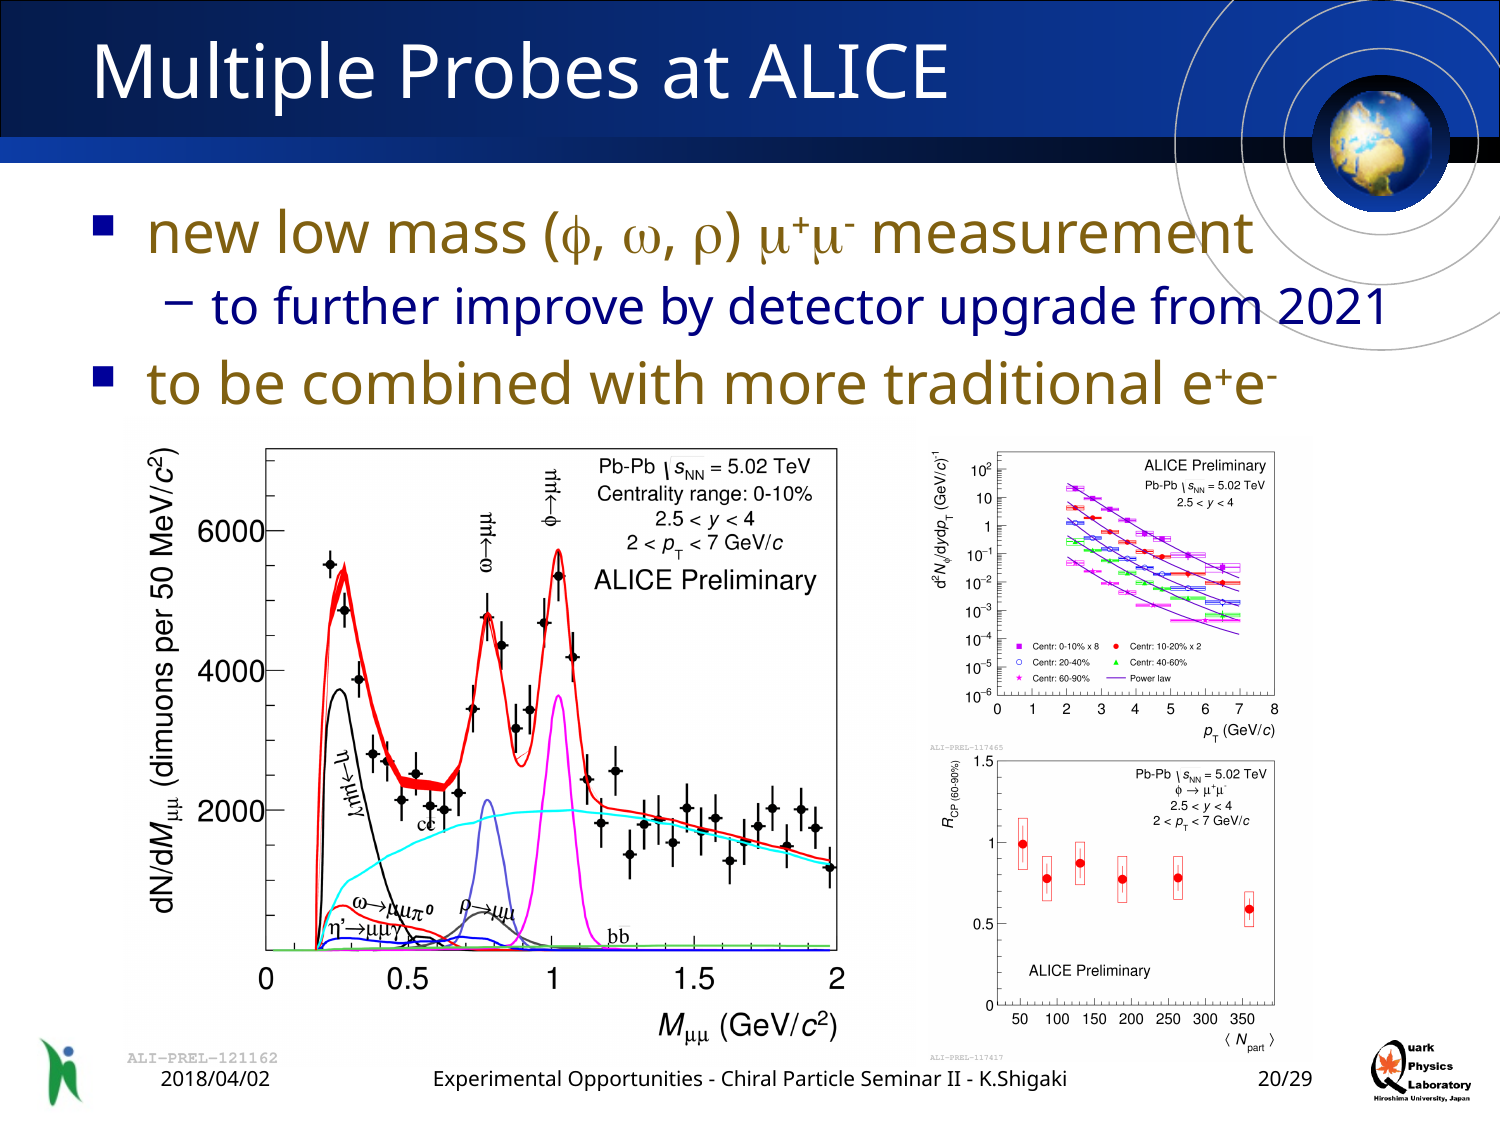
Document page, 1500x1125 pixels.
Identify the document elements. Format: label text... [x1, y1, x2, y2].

picture [1330, 91, 1432, 196]
list new low mass (f, w, r) m+m- measurement to further improve by detector upgrade from 2021 to be combined with more traditional e+e- [75, 187, 1424, 1036]
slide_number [145, 1075, 257, 1103]
slide_number 19/29 [1221, 1058, 1328, 1103]
picture [1371, 1040, 1471, 1102]
footer Experimental Opportunities - Chiral Particle Seminar II - K.Shigaki [257, 1064, 1221, 1103]
picture [0, 415, 916, 1125]
picture [928, 435, 1313, 1062]
title Multiple Probes at ALICE [75, 0, 1317, 138]
